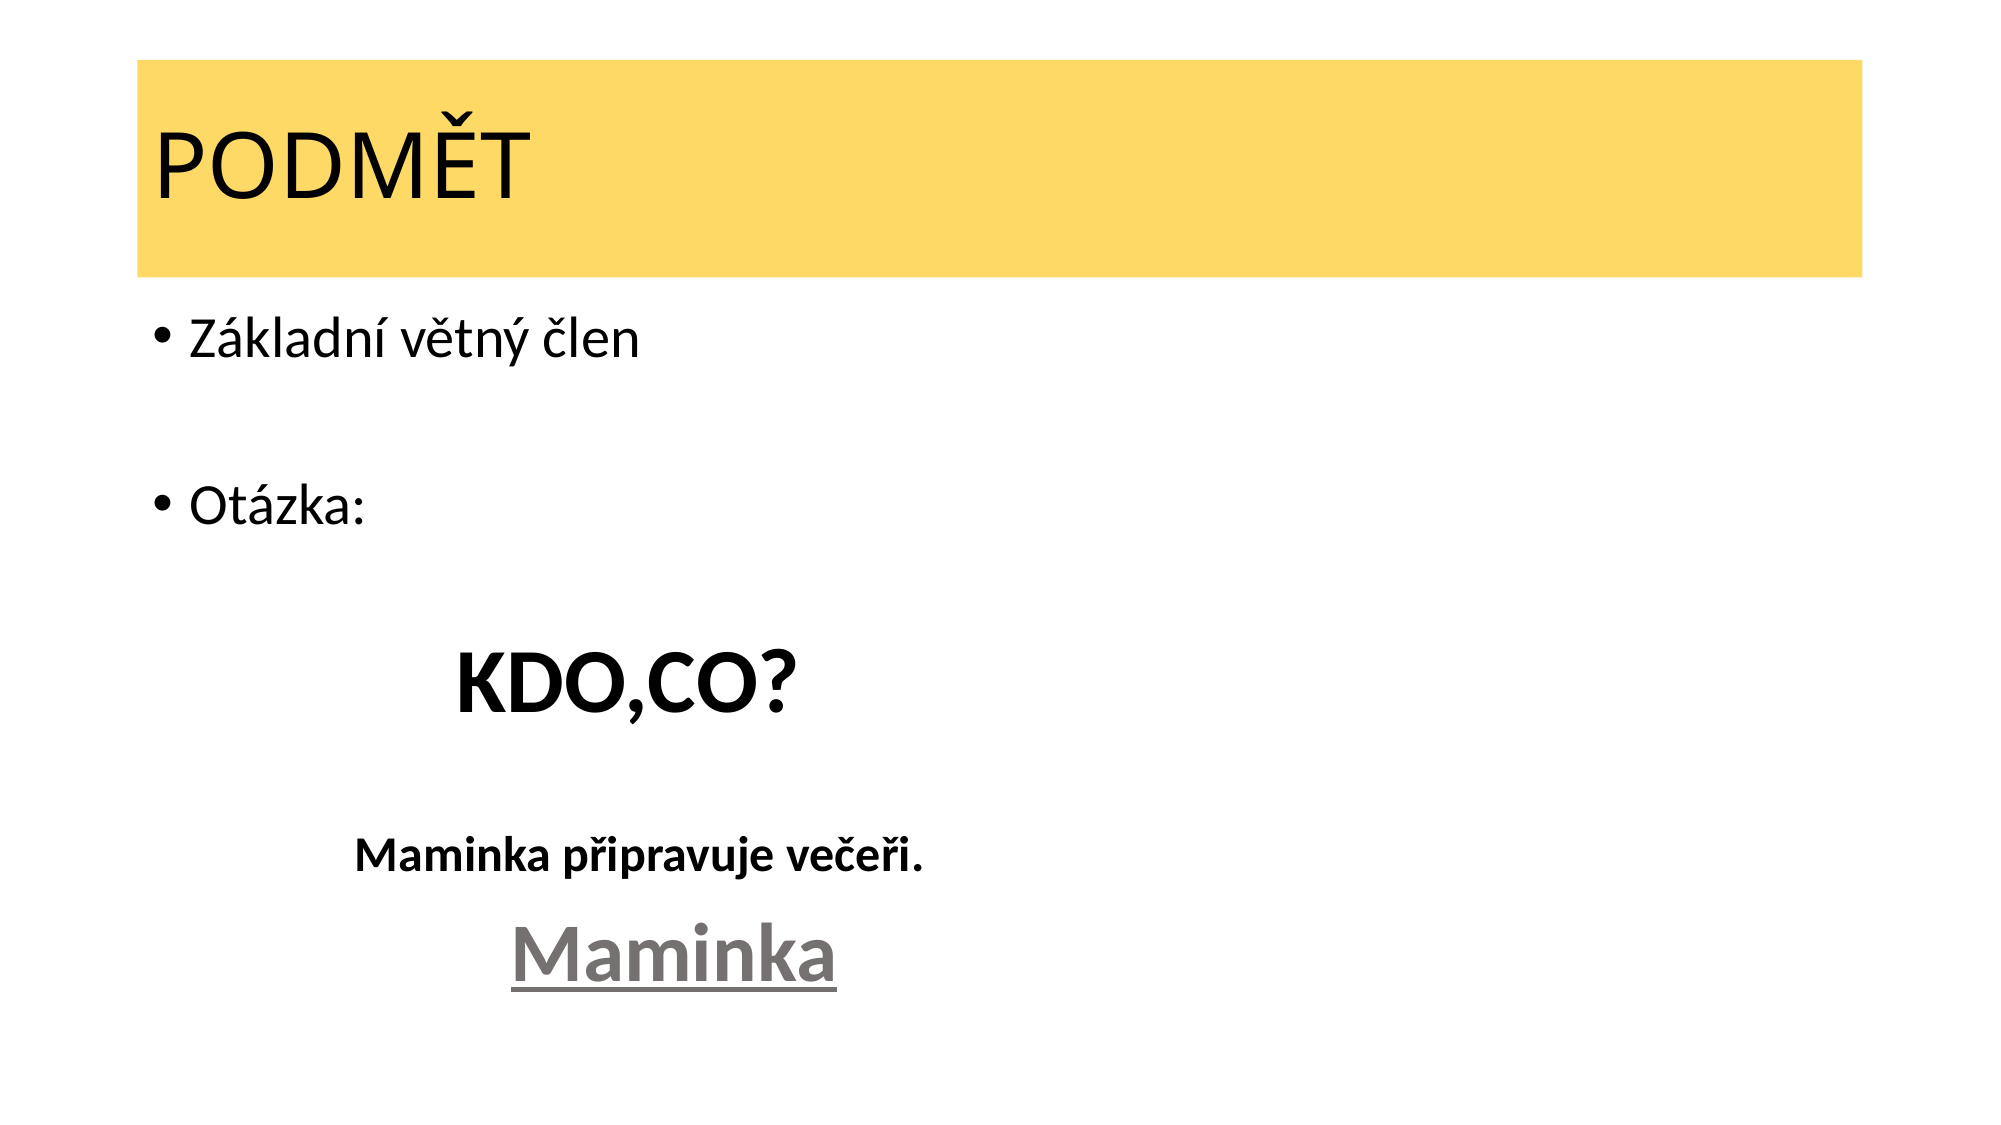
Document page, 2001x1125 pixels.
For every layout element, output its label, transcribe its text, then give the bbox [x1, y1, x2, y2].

list Základní větný člen Otázka: KDO,CO? Maminka připravuje večeři. Maminka [137, 299, 1863, 1014]
title PODMĚT [137, 59, 1863, 278]
